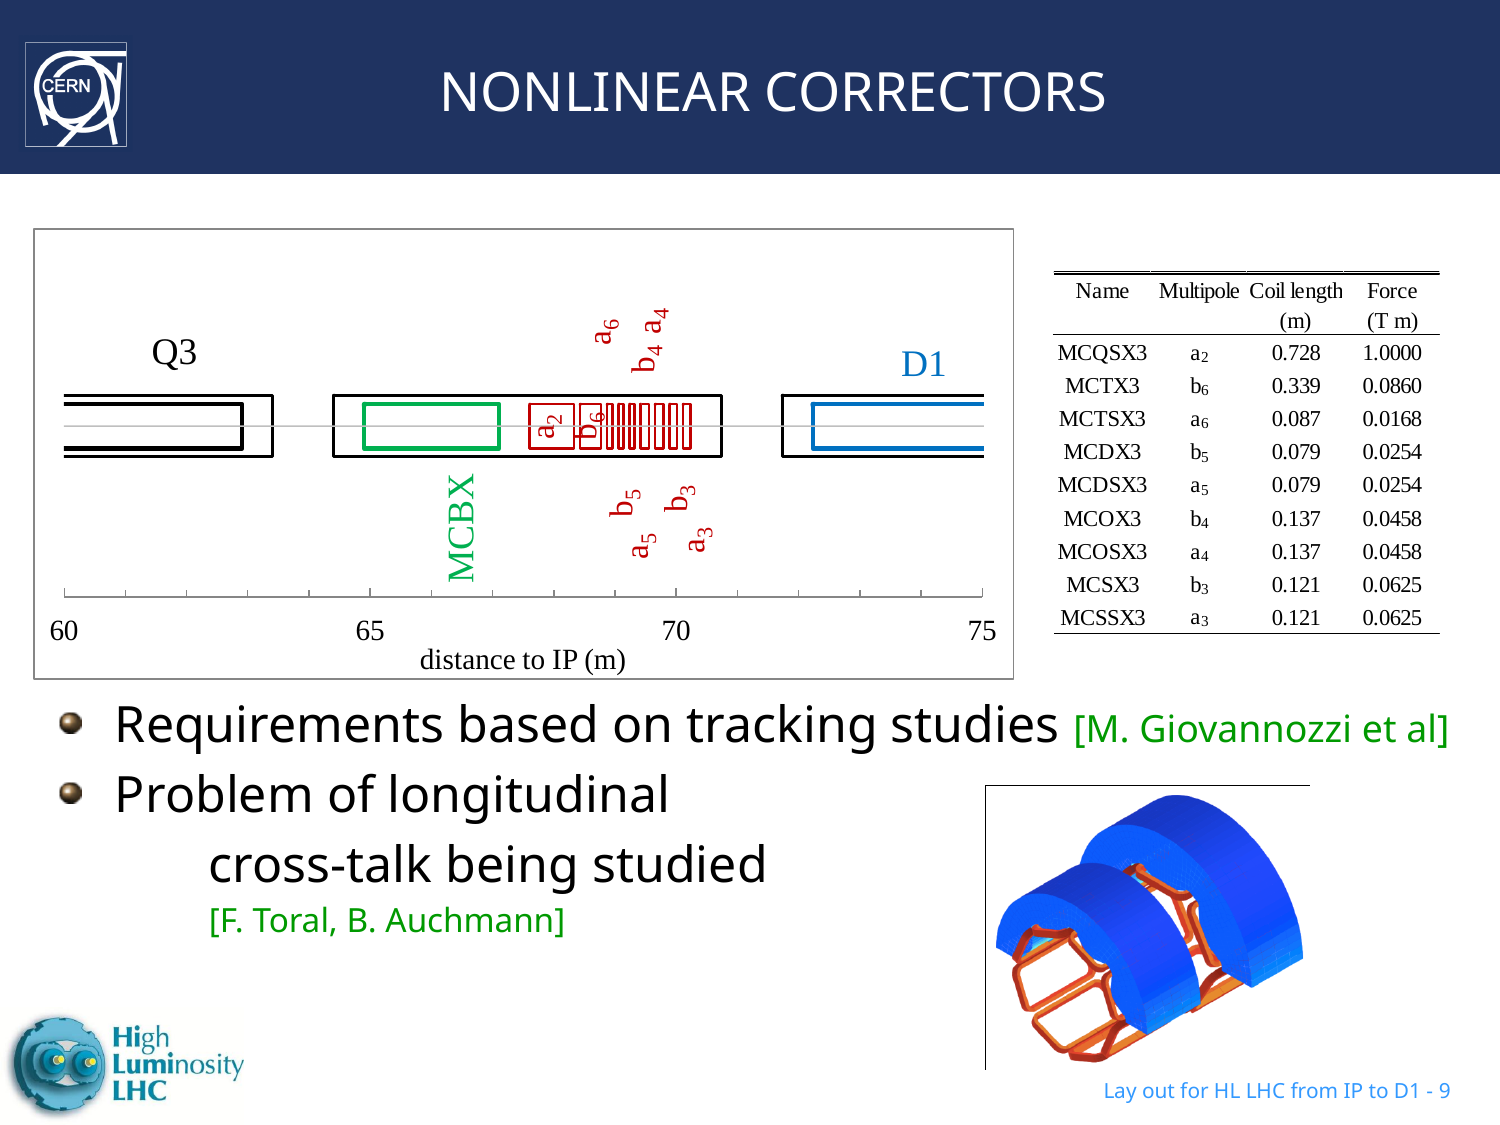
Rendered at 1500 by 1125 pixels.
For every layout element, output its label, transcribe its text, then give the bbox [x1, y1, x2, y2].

picture [0, 1007, 244, 1125]
picture [1052, 271, 1442, 636]
list Requirements based on tracking studies [M. Giovannozzi et al] Problem of longitudinal cross-talk being studied [F. Toral, B. Auchmann] [43, 195, 1468, 1056]
picture [32, 227, 1015, 680]
picture [58, 781, 82, 804]
title NONLINEAR CORRECTORS [143, 15, 1404, 165]
picture [18, 35, 133, 152]
picture [984, 785, 1310, 1070]
slide_number Lay out for HL LHC from IP to D1 - 9 [723, 1070, 1466, 1112]
picture [58, 711, 82, 734]
